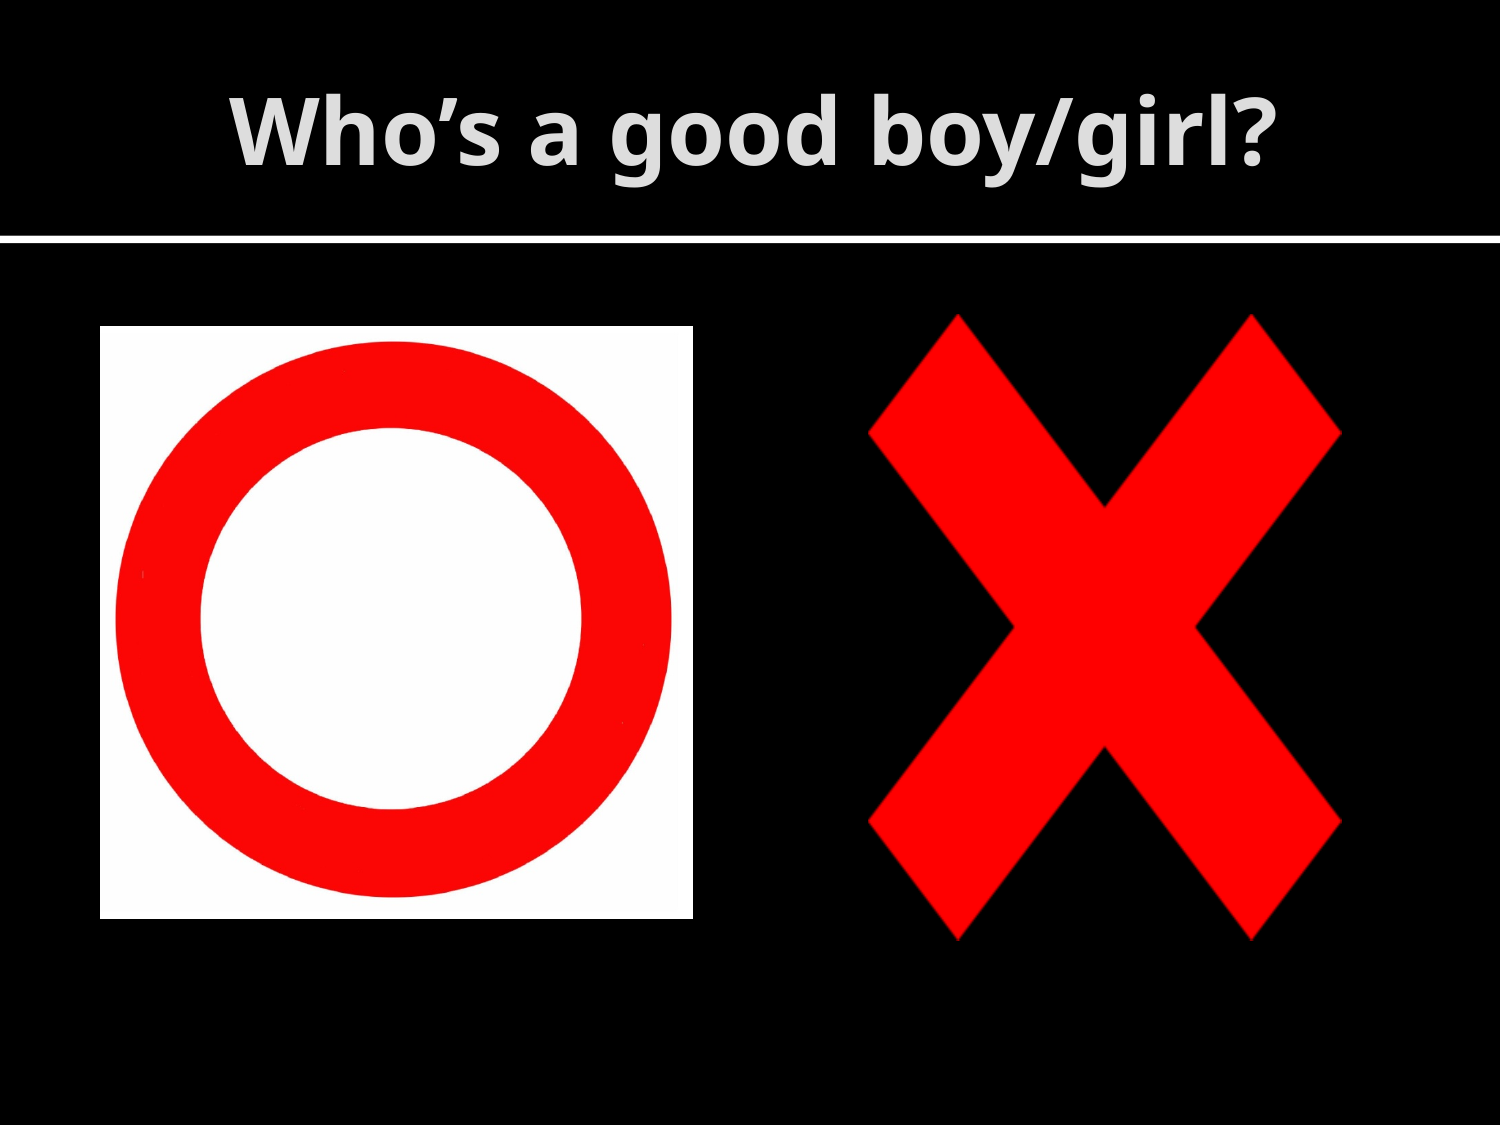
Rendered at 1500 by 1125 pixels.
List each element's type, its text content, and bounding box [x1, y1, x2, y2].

title Who’s a good boy/girl? [75, 25, 1425, 231]
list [100, 326, 693, 919]
picture [868, 314, 1342, 941]
